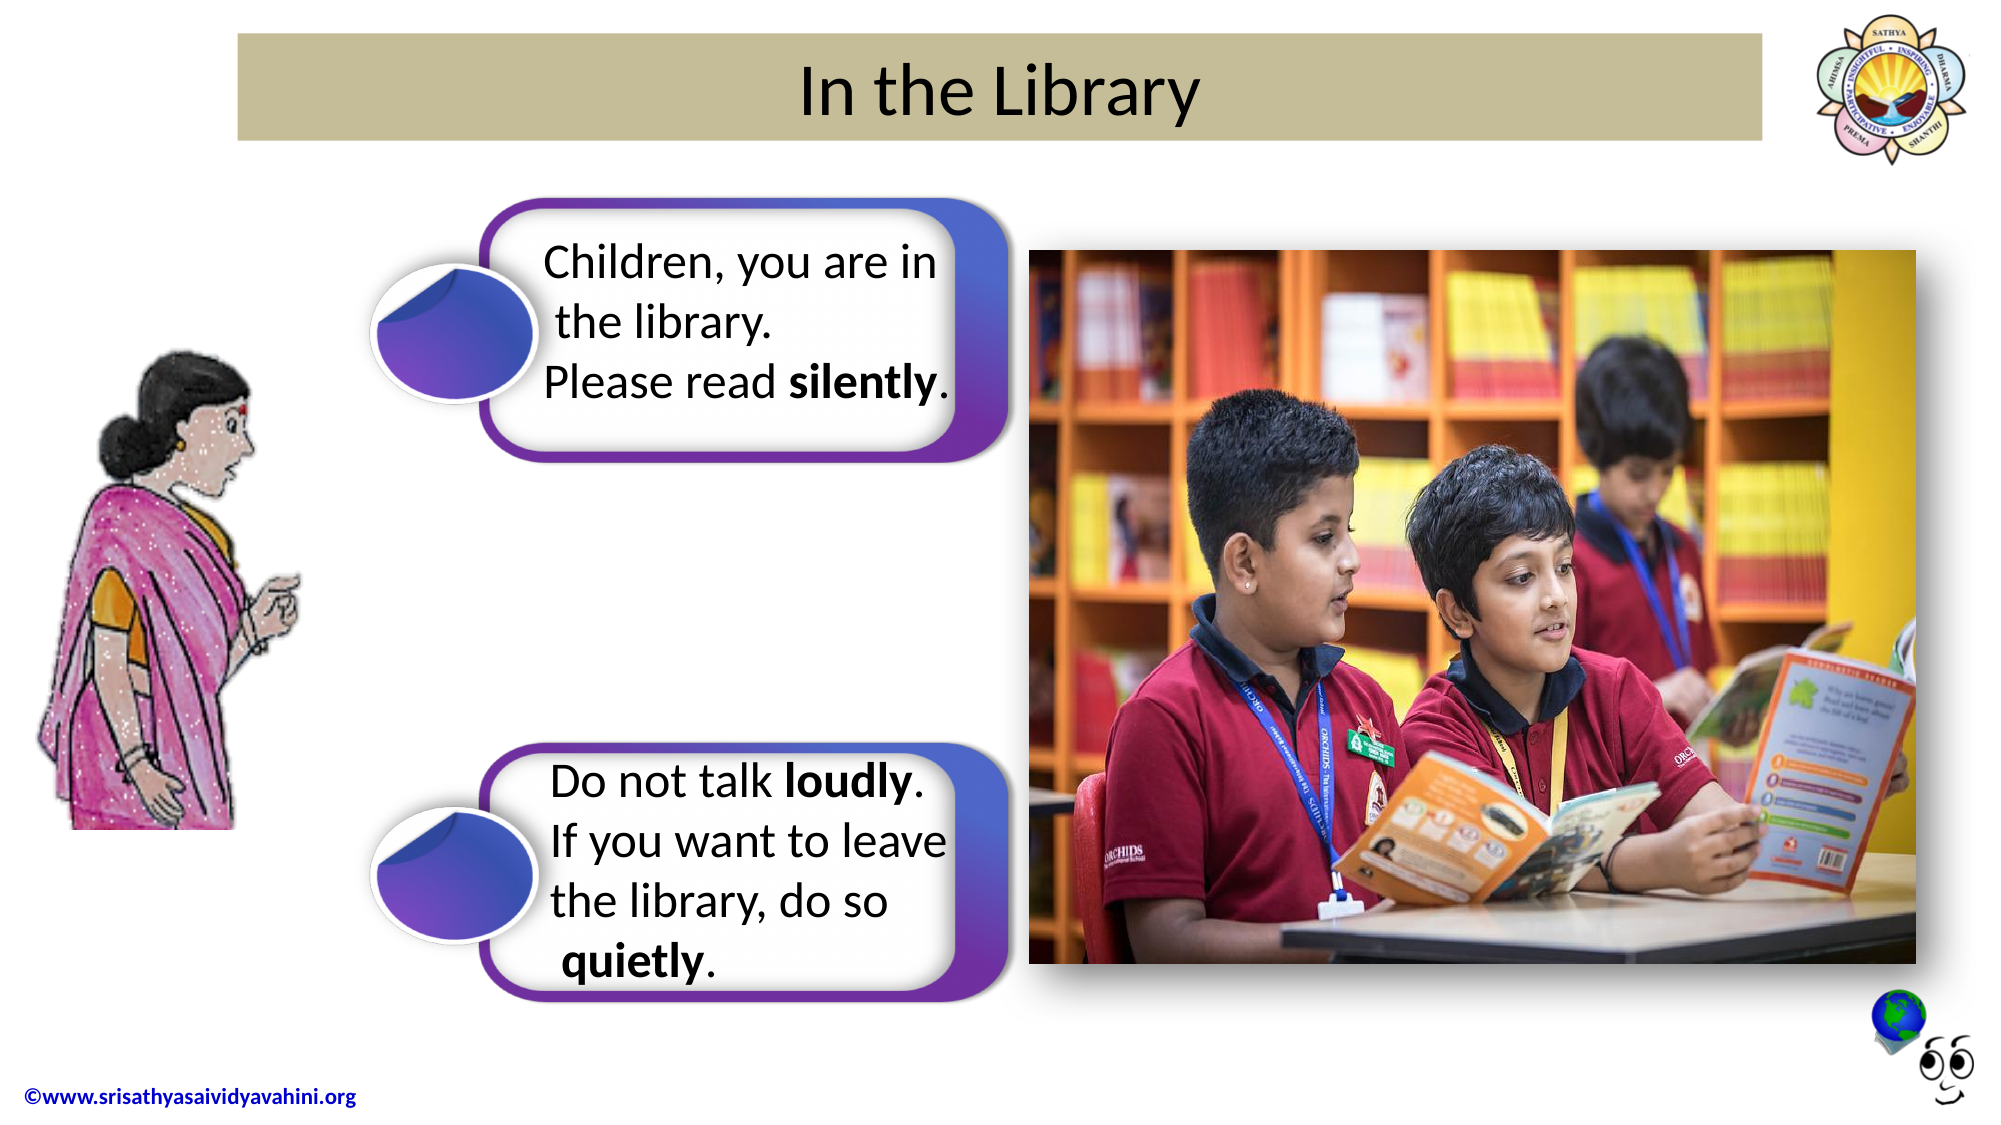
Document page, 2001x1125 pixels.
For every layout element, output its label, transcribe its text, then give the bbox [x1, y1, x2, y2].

picture [1838, 965, 1989, 1116]
title In the Library [237, 33, 1763, 141]
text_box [346, 191, 1021, 470]
picture [1029, 250, 1916, 964]
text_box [346, 735, 1021, 1008]
picture [1811, 11, 1970, 166]
picture [34, 339, 318, 830]
